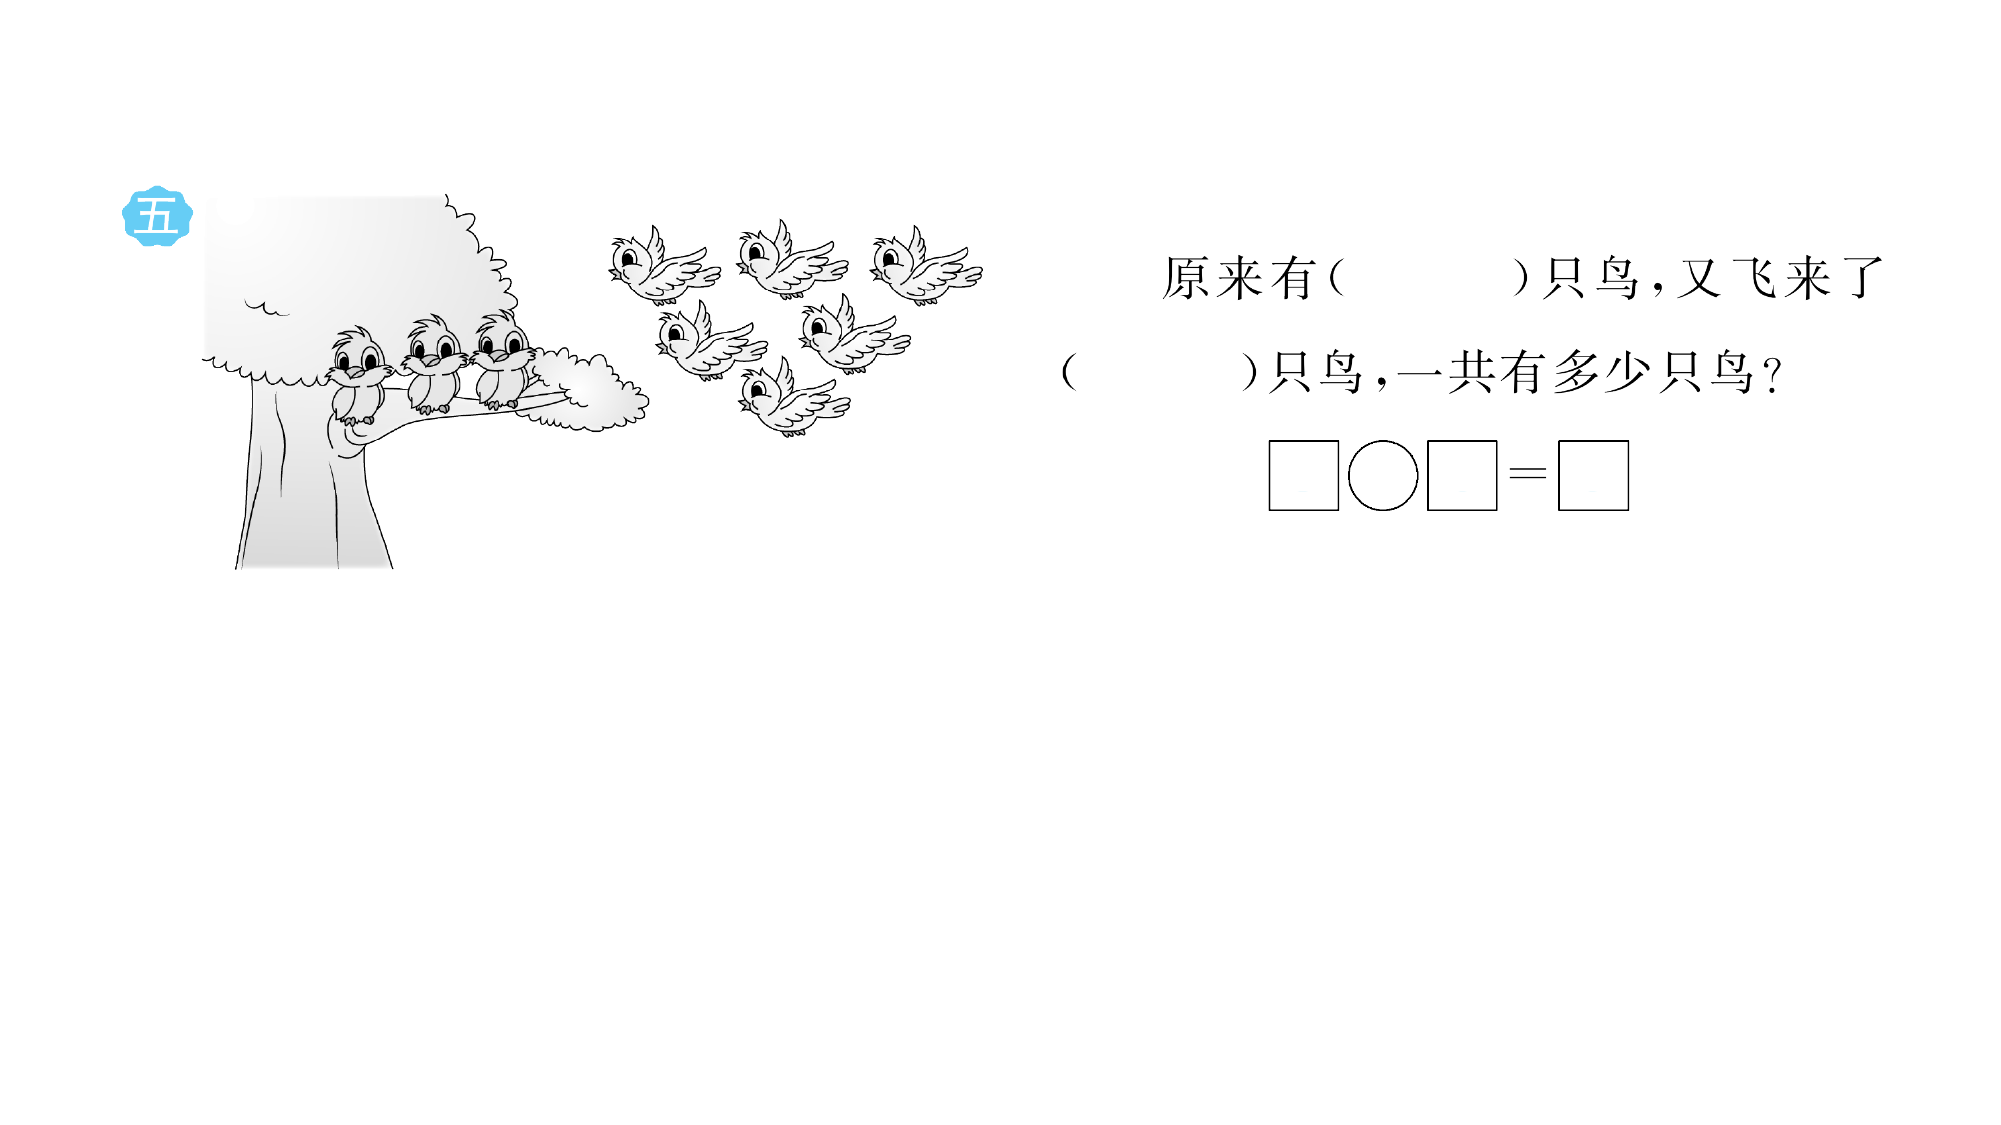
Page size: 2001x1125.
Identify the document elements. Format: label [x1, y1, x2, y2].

picture [118, 177, 2000, 594]
